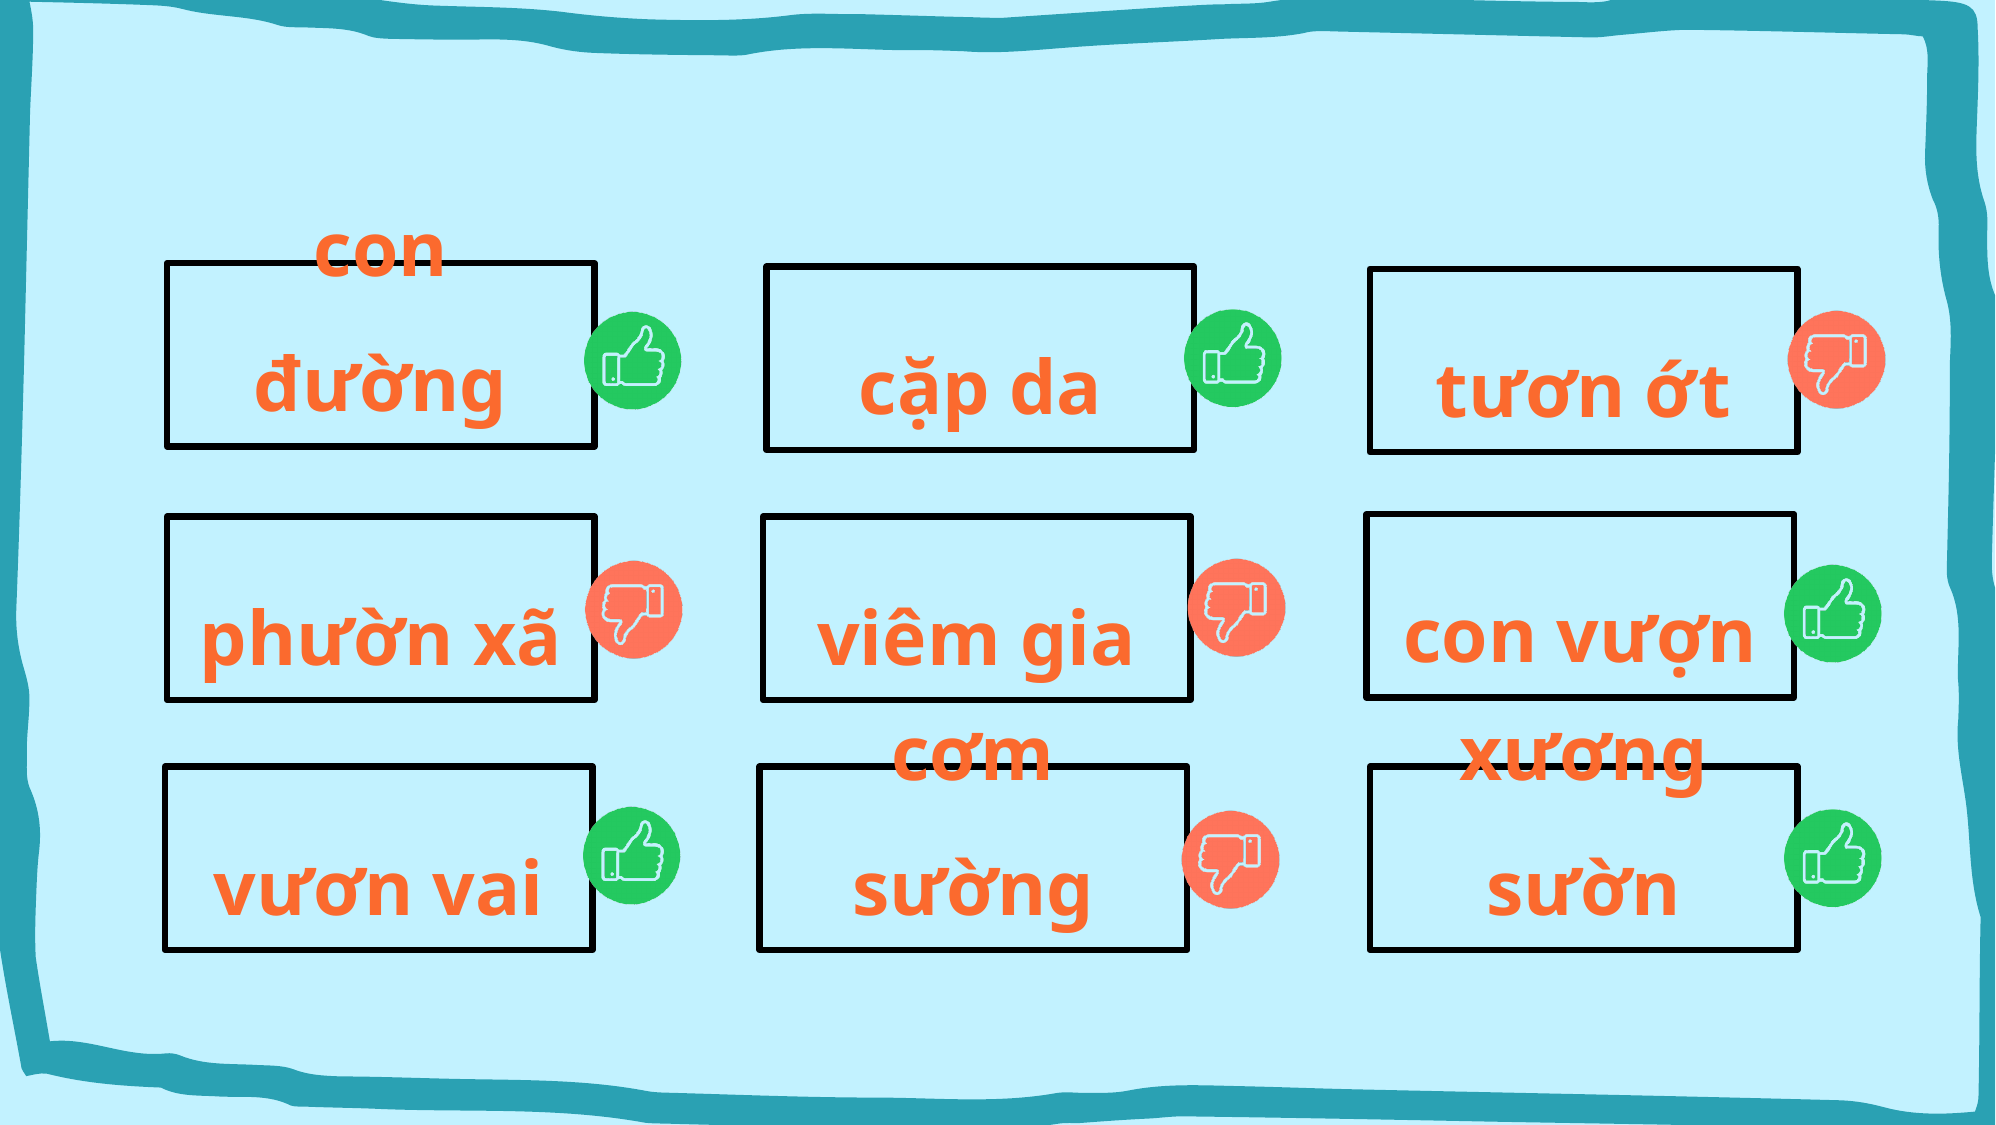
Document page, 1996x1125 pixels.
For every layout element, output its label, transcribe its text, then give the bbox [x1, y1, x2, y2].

picture [1173, 803, 1286, 914]
text_box con đường [167, 263, 595, 447]
text_box tươn ớt [1369, 268, 1798, 453]
picture [1179, 551, 1291, 661]
picture [1180, 305, 1292, 416]
picture [1780, 805, 1893, 916]
text_box cơm sường [759, 766, 1188, 950]
text_box phườn xã [167, 516, 595, 700]
text_box vươn vai [164, 766, 593, 950]
text_box viêm gia [762, 516, 1191, 700]
picture [580, 308, 692, 418]
picture [576, 553, 689, 664]
picture [1780, 561, 1892, 672]
text_box cặp da [766, 266, 1194, 450]
text_box xương sườn [1369, 766, 1798, 950]
picture [1779, 303, 1891, 414]
text_box con vượn [1366, 514, 1794, 698]
picture [579, 803, 691, 914]
